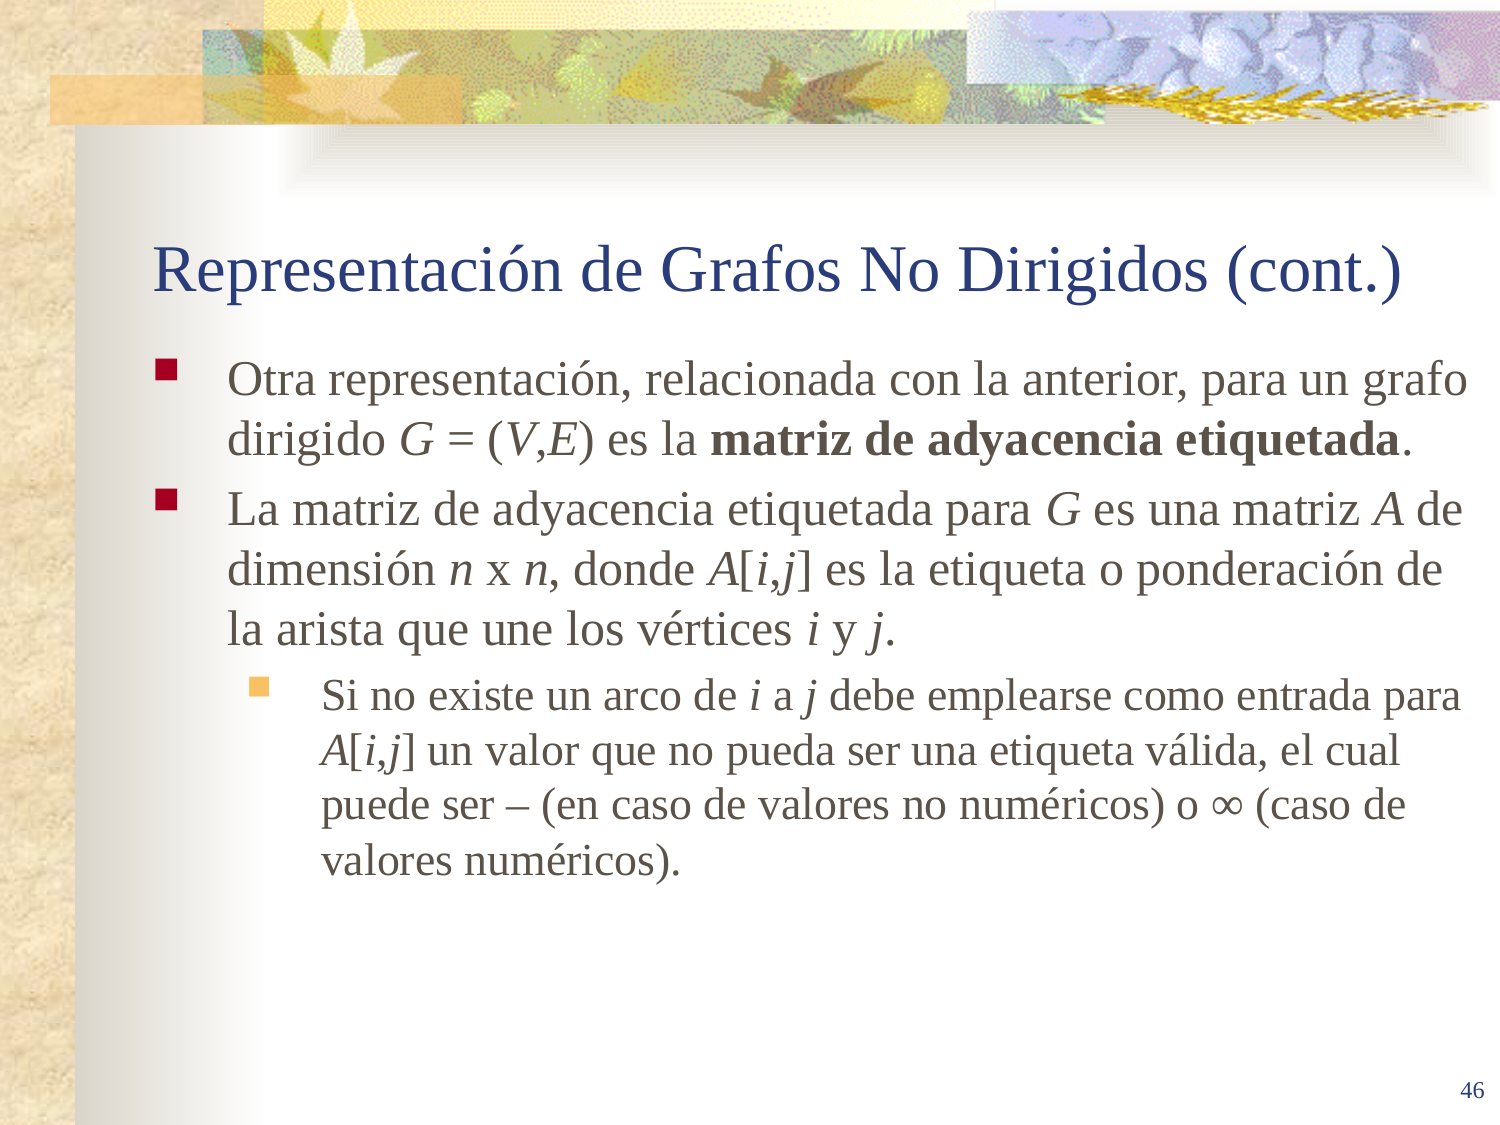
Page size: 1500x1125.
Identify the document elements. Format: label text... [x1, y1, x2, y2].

slide_number 46 [1349, 1051, 1500, 1125]
picture [0, 0, 1500, 1125]
list Otra representación, relacionada con la anterior, para un grafo dirigido G = (V,E) es la matriz de adyacencia etiquetada. La matriz de adyacencia etiquetada para G es una matriz A de dimensión n x n, donde A[i,j] es la etiqueta o ponderación de la arista que une los vértices i y j. Si no existe un arco de i a j debe emplearse como entrada para A[i,j] un valor que no pueda ser una etiqueta válida, el cual puede ser – (en caso de valores no numéricos) o ∞ (caso de valores numéricos). [137, 337, 1500, 1047]
title Representación de Grafos No Dirigidos (cont.) [137, 87, 1500, 313]
